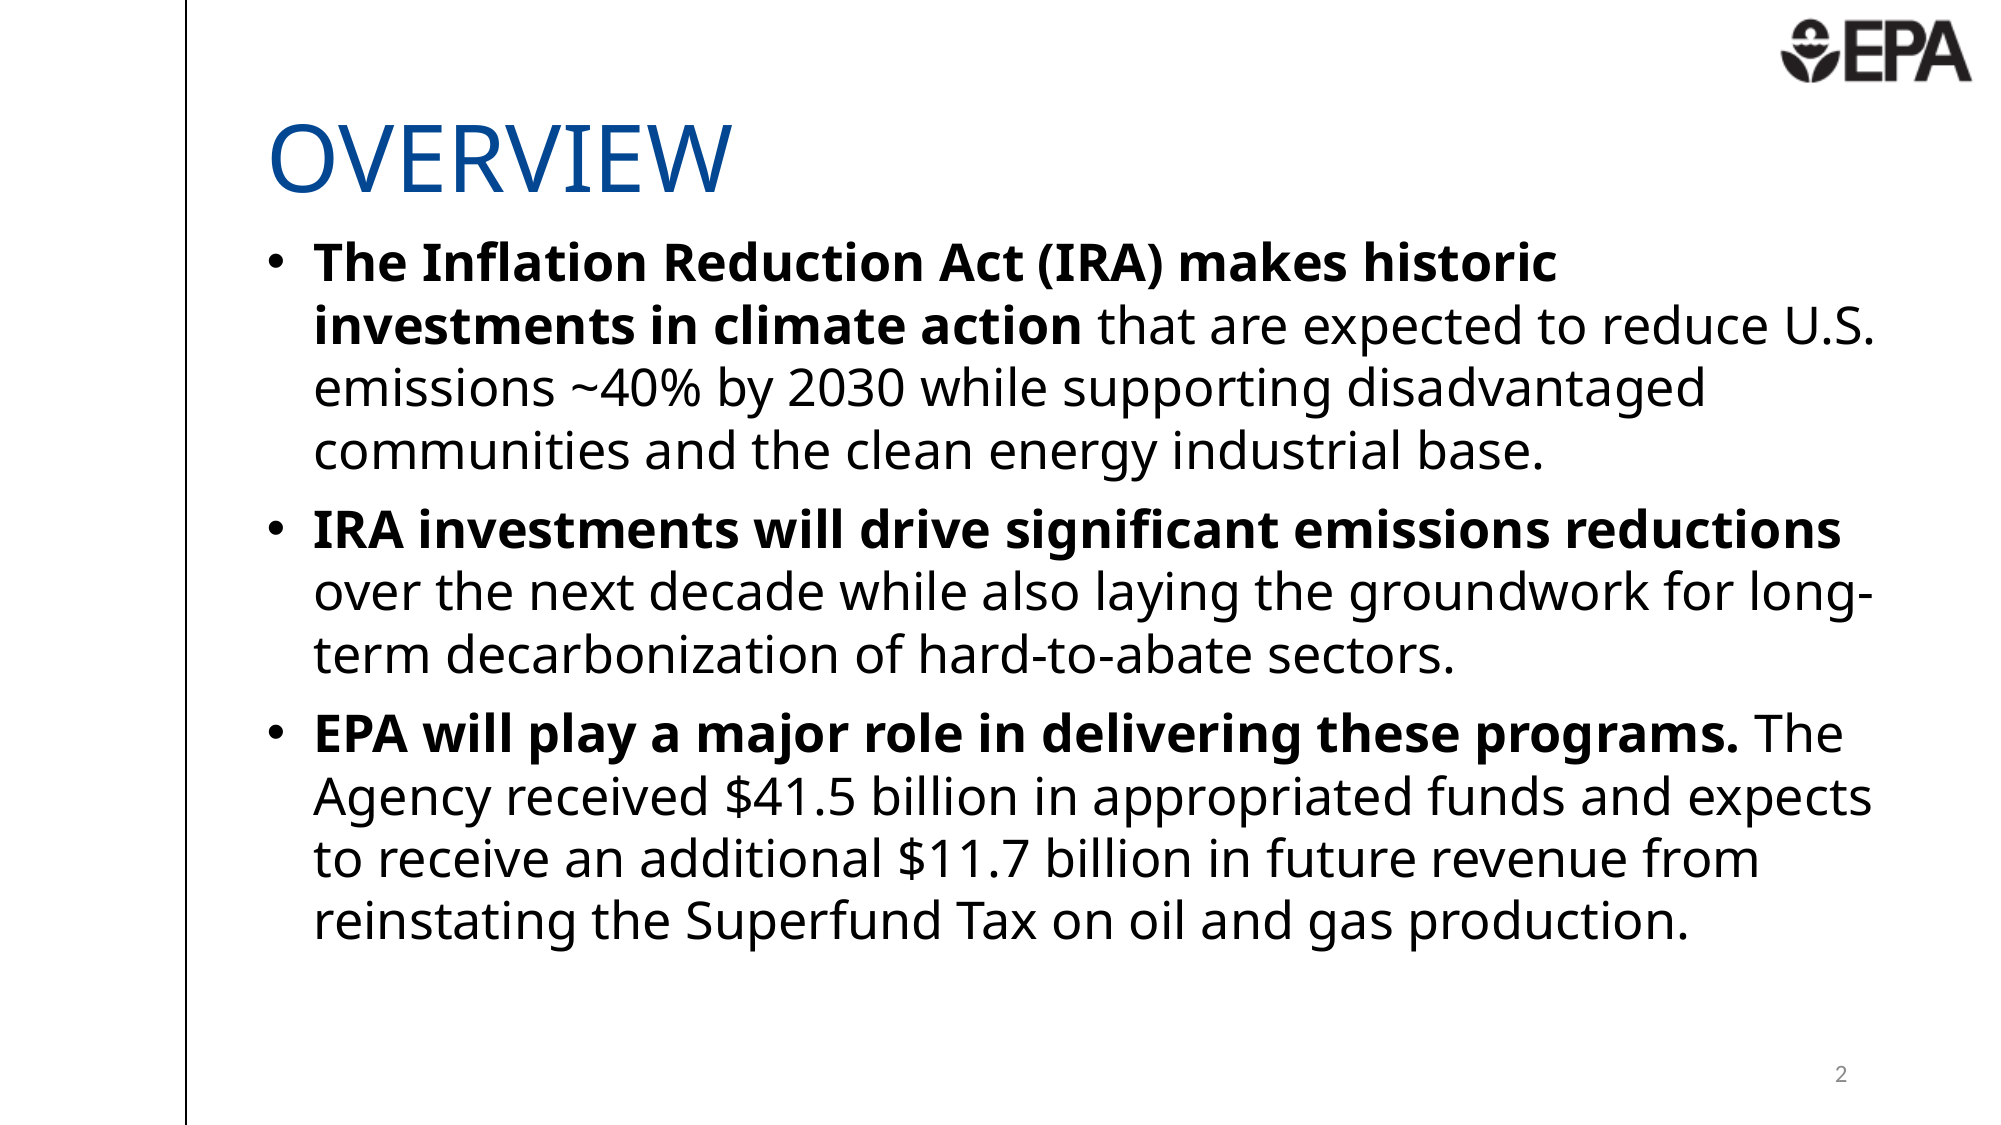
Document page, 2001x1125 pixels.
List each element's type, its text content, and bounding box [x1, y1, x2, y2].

list The Inflation Reduction Act (IRA) makes historic investments in climate action that are expected to reduce U.S. emissions ~40% by 2030 while supporting disadvantaged communities and the clean energy industrial base. IRA investments will drive significant emissions reductions over the next decade while also laying the groundwork for long-term decarbonization of hard-to-abate sectors. EPA will play a major role in delivering these programs. The Agency received $41.5 billion in appropriated funds and expects to receive an additional $11.7 billion in future revenue from reinstating the Superfund Tax on oil and gas production. [266, 222, 1885, 1045]
picture [1759, 1, 2000, 97]
title Overview [266, 55, 1930, 221]
slide_number 2 [1412, 1042, 1863, 1103]
